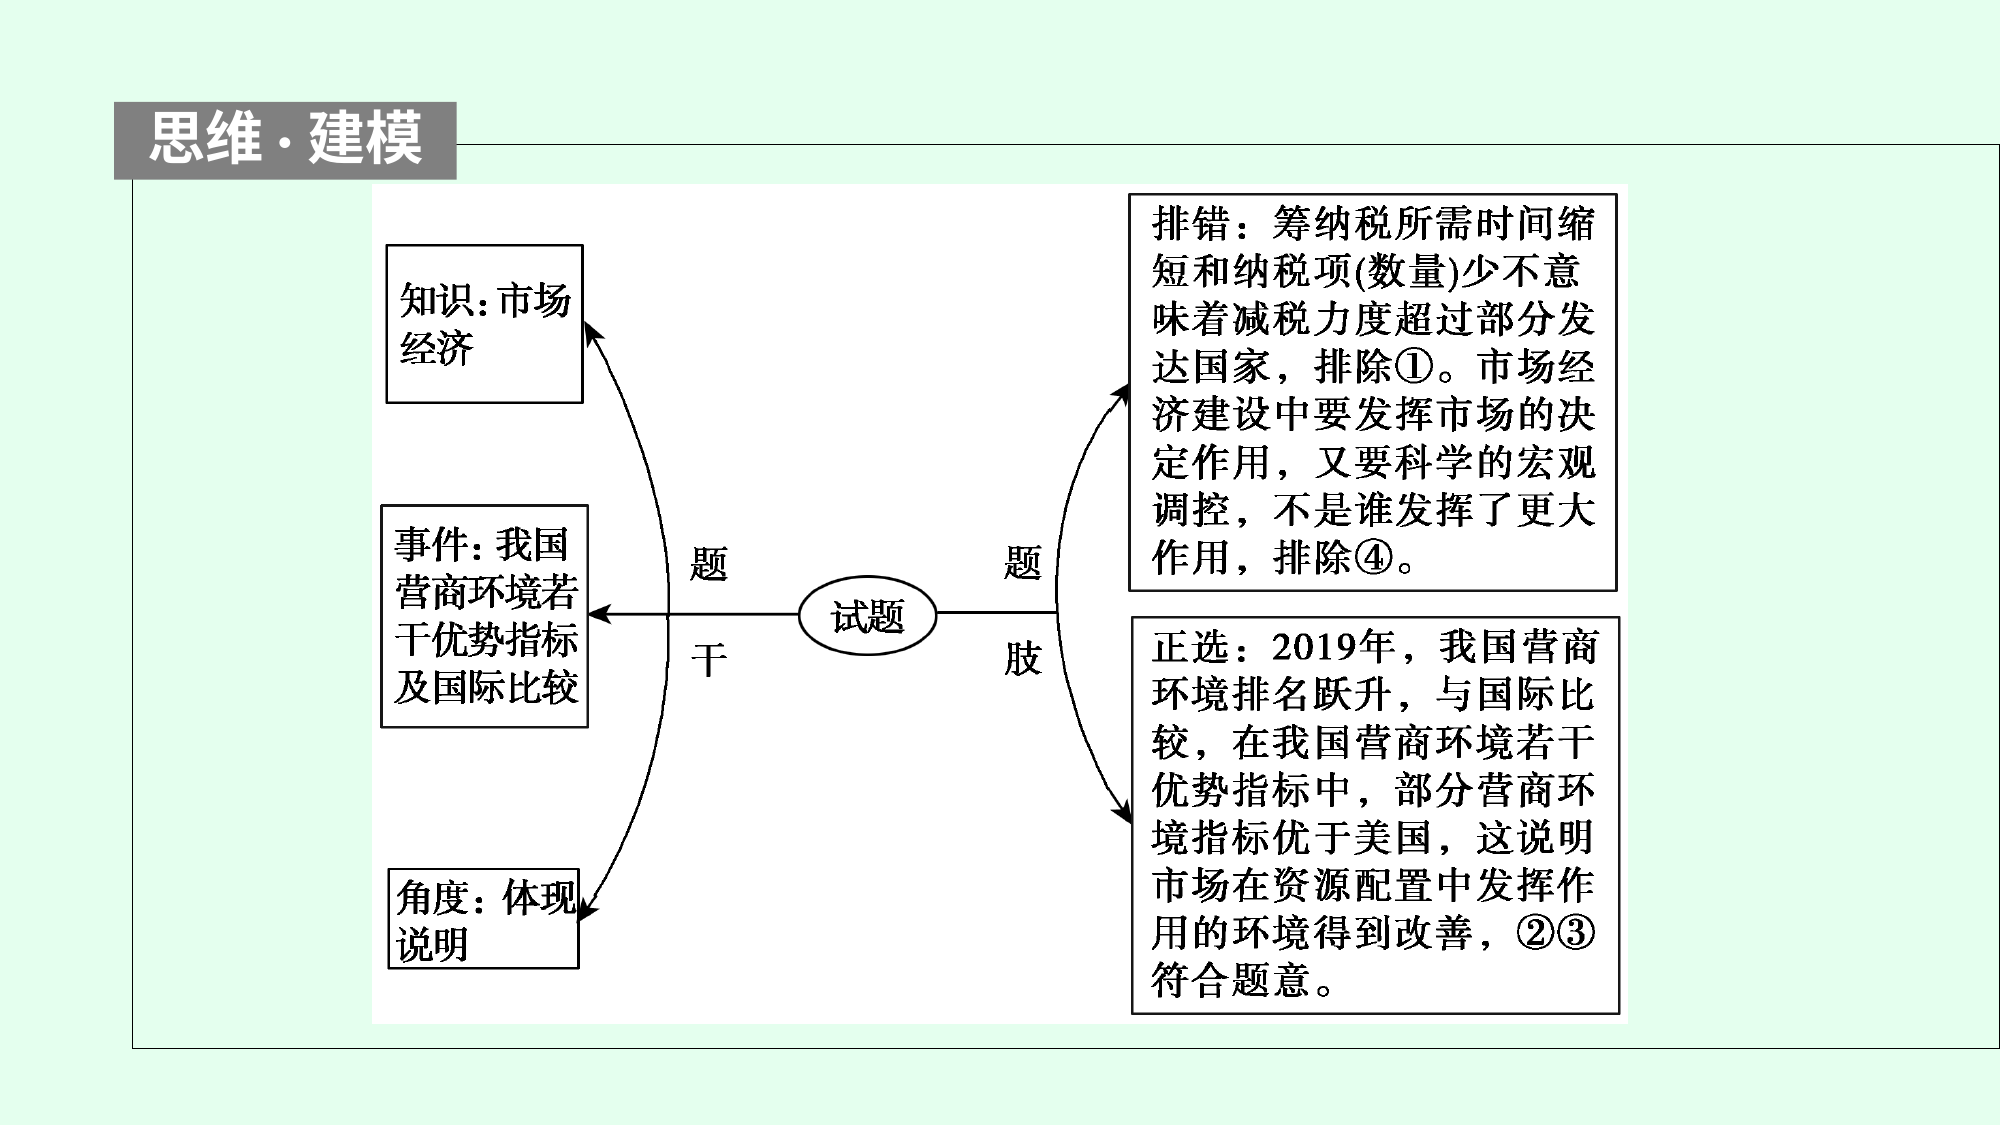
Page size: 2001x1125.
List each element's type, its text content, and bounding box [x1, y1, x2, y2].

list [132, 144, 2000, 1049]
picture [372, 184, 1628, 1024]
text_box 思维·建模 [114, 101, 457, 180]
